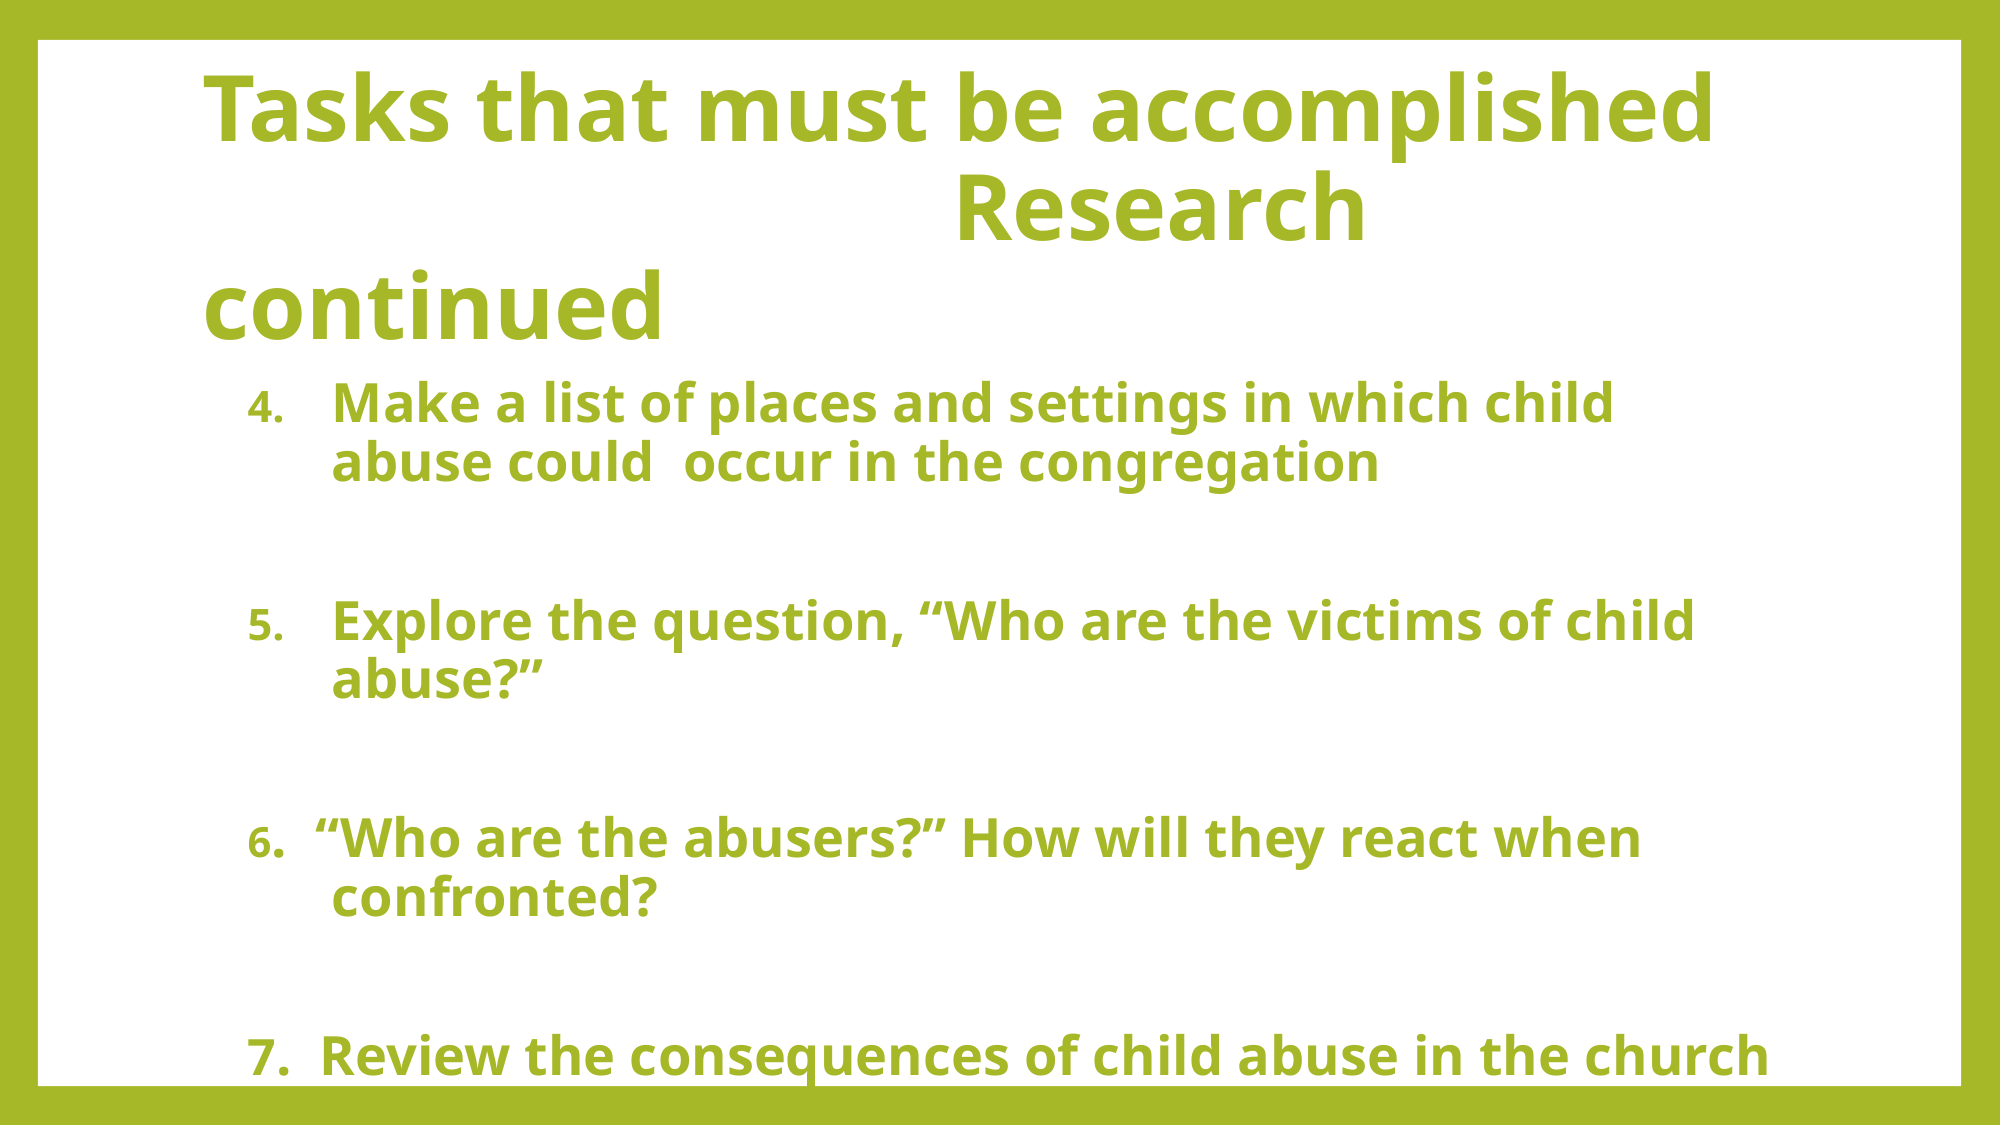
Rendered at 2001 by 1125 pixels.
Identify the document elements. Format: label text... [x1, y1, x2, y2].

title Tasks that must be accomplished Research continued [187, 99, 1808, 304]
list Make a list of places and settings in which child abuse could occur in the congregation Explore the question, “Who are the victims of child abuse?” 6. “Who are the abusers?” How will they react when confronted? 7. Review the consequences of child abuse in the church [187, 304, 1808, 1000]
